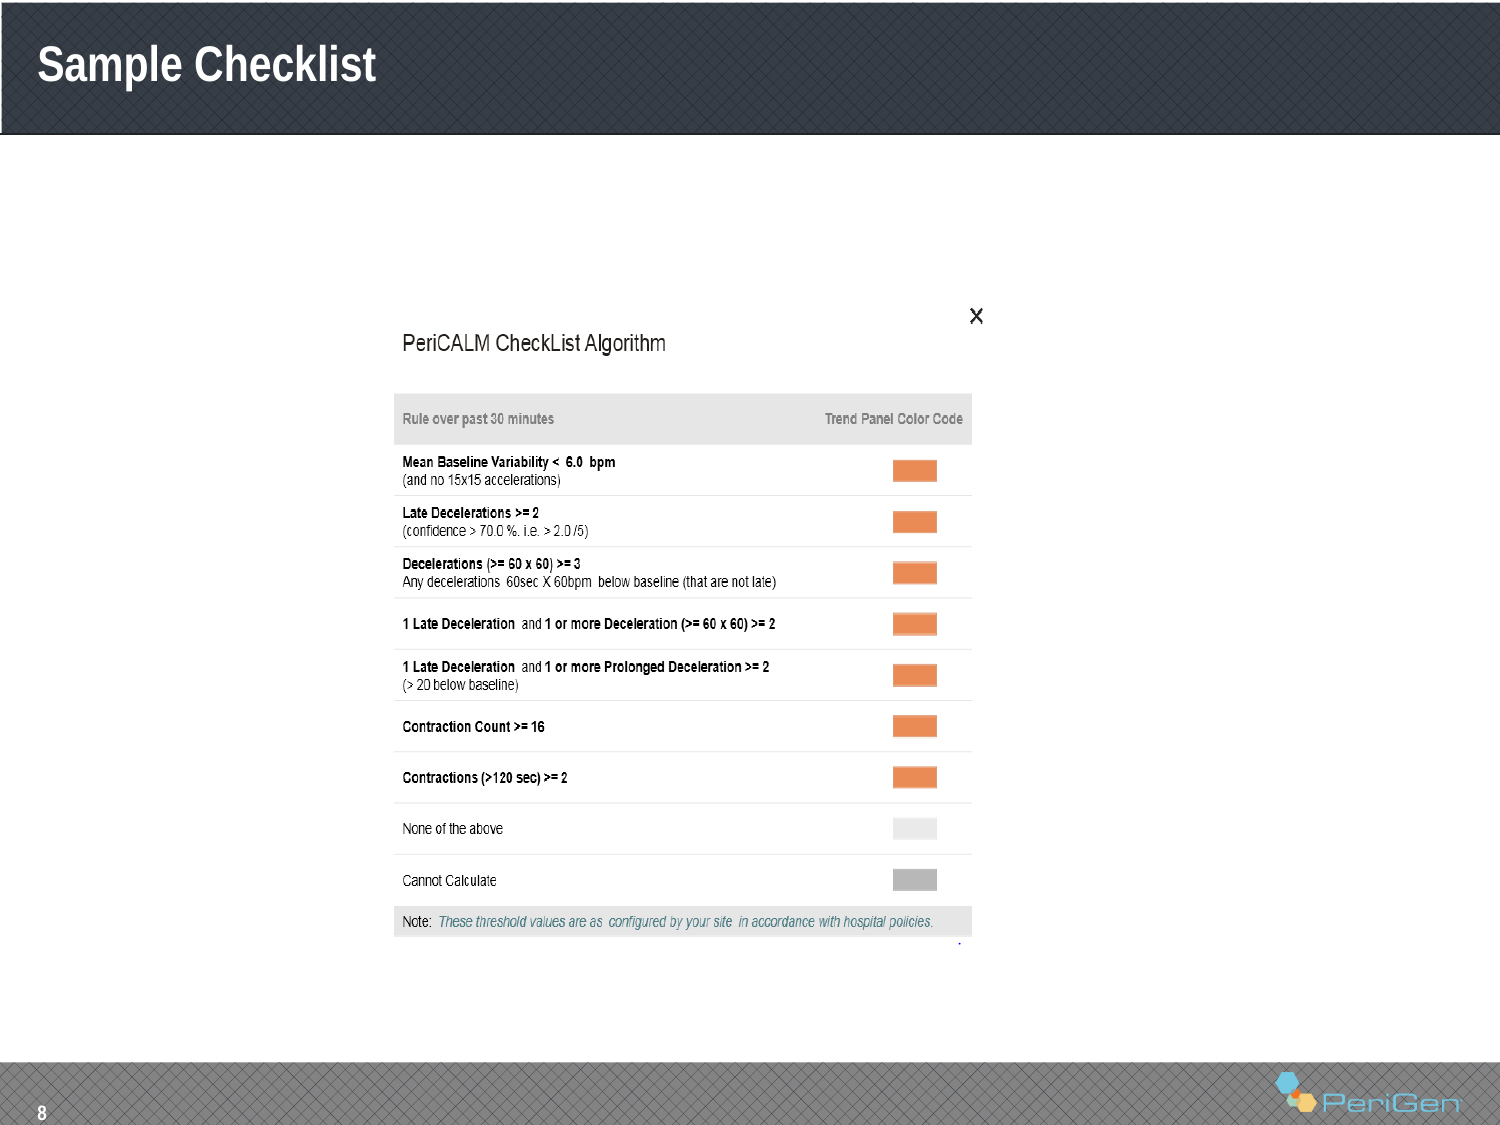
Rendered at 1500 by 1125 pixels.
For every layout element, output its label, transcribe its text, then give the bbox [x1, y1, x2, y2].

title Sample Checklist [36, 0, 1463, 132]
picture [1275, 1072, 1463, 1112]
picture [375, 292, 997, 988]
